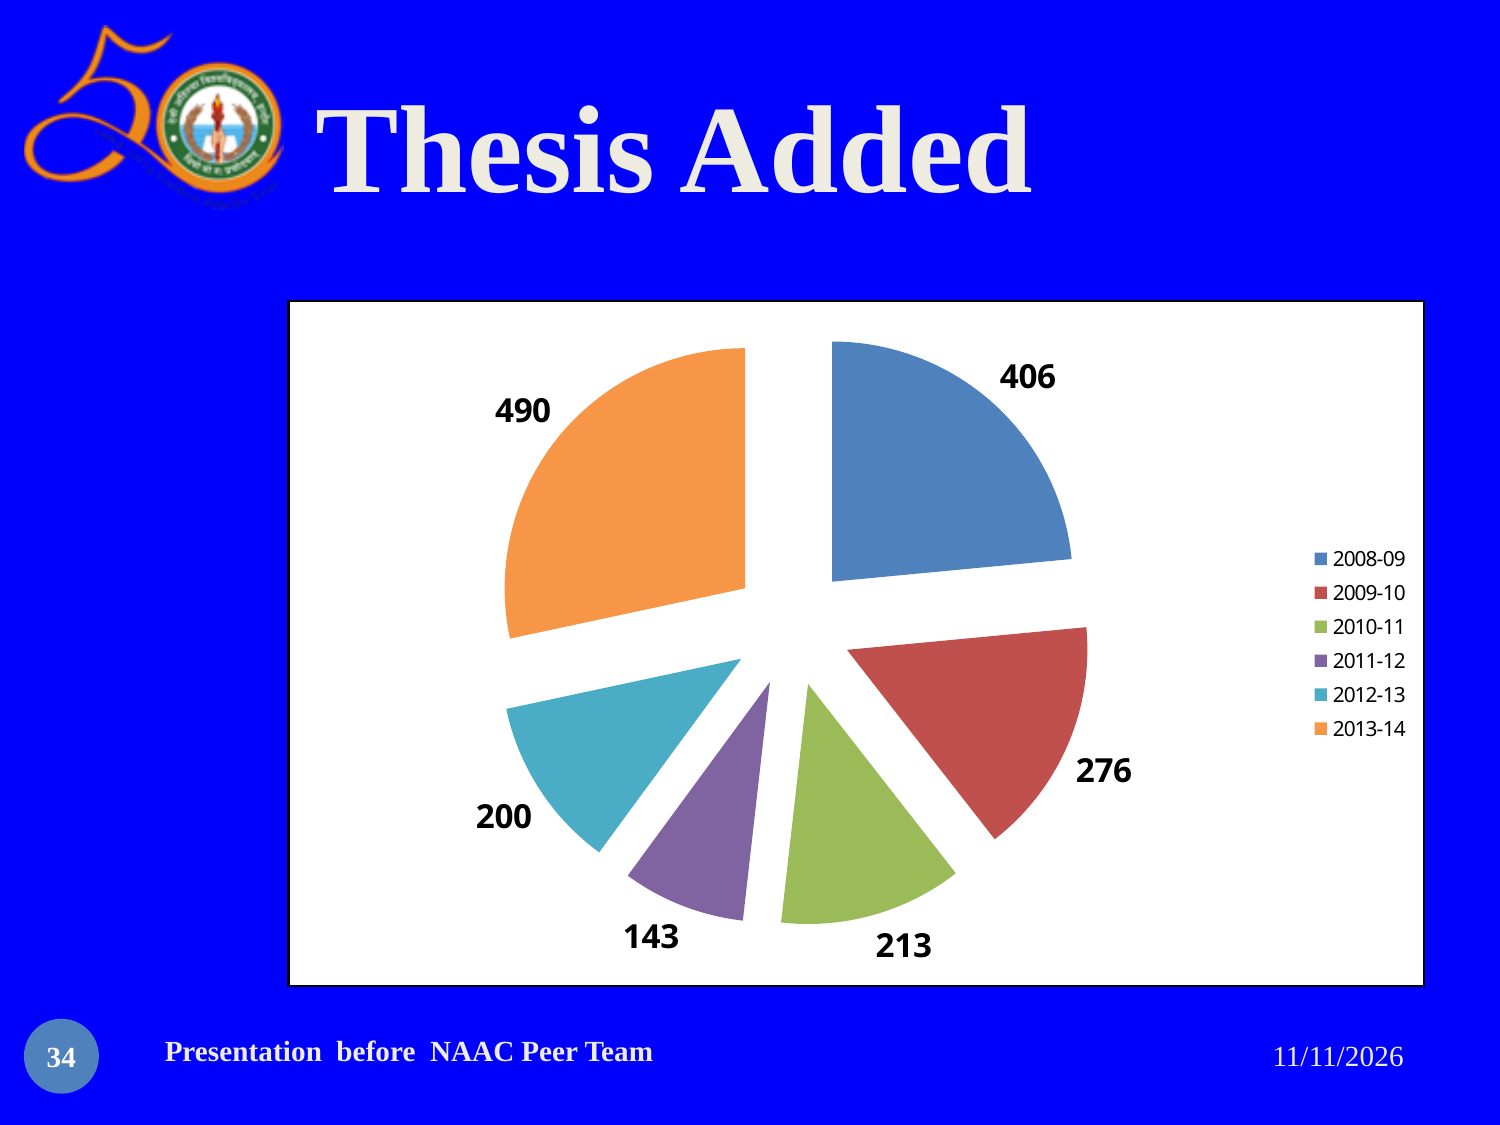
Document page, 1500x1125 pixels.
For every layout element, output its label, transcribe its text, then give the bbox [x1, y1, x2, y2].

picture [24, 24, 288, 213]
footer Presentation before NAAC Peer Team [150, 1012, 800, 1088]
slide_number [1012, 1015, 1419, 1094]
chart [287, 299, 1426, 988]
title Thesis Added [299, 44, 1426, 233]
slide_number 34 [23, 1018, 99, 1094]
